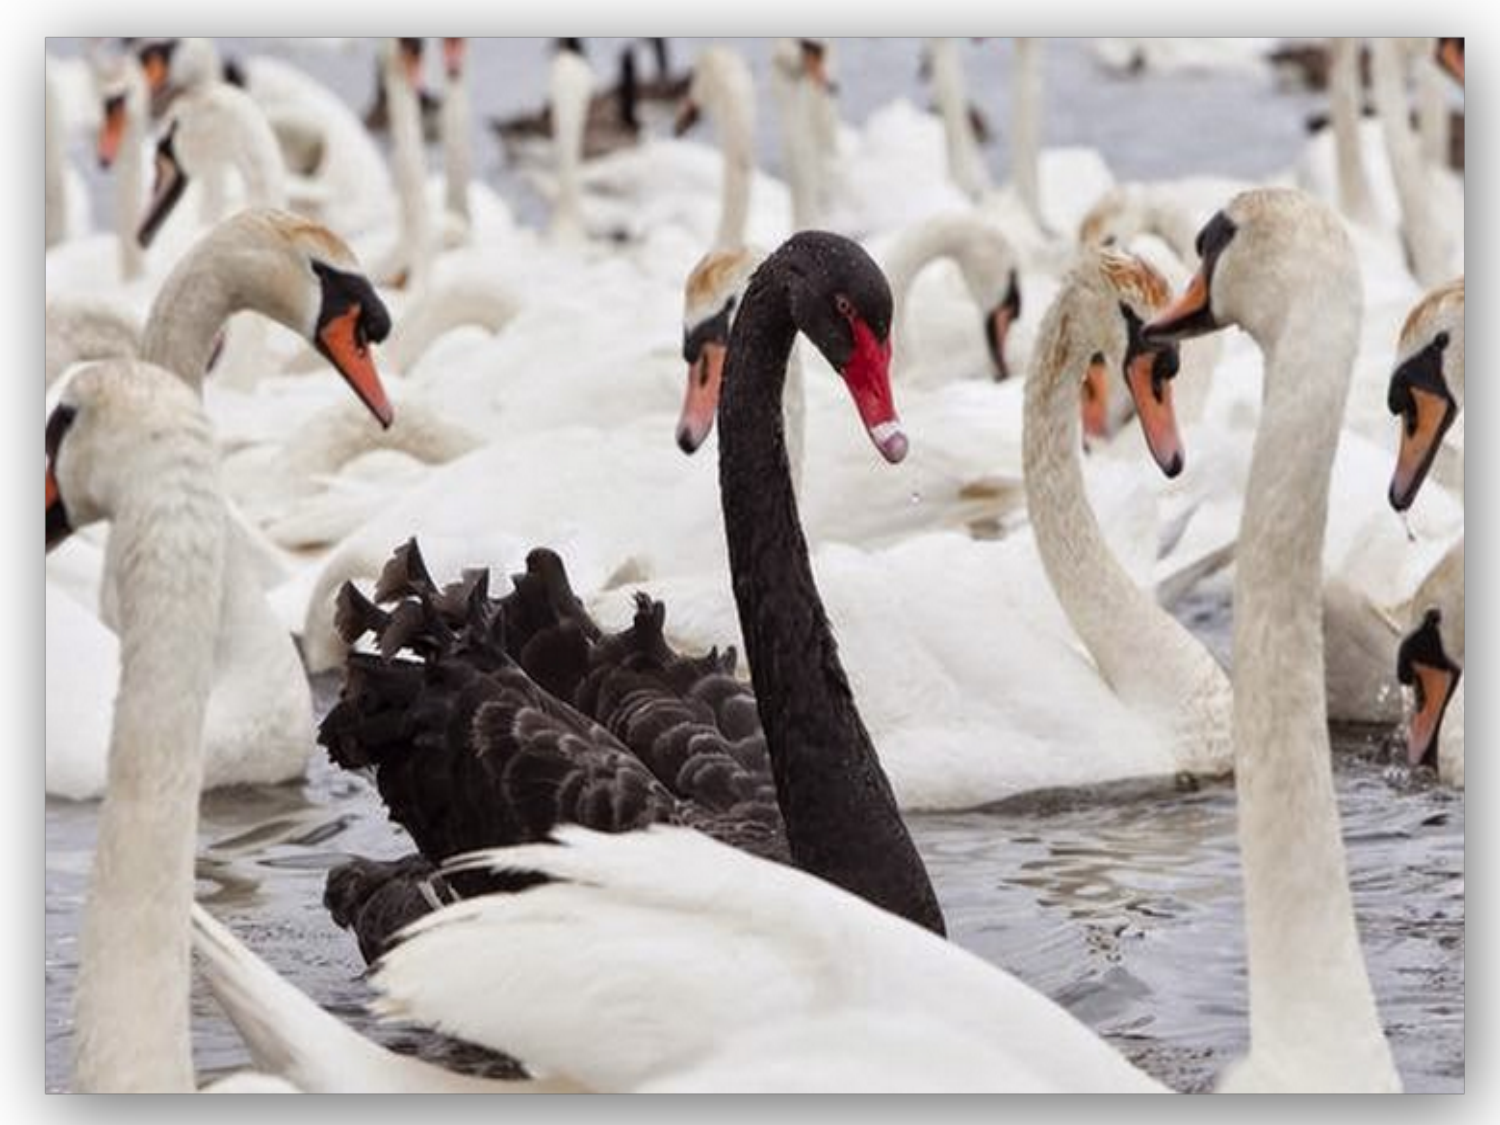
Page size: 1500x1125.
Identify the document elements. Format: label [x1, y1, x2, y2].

list [0, 0, 1500, 1125]
